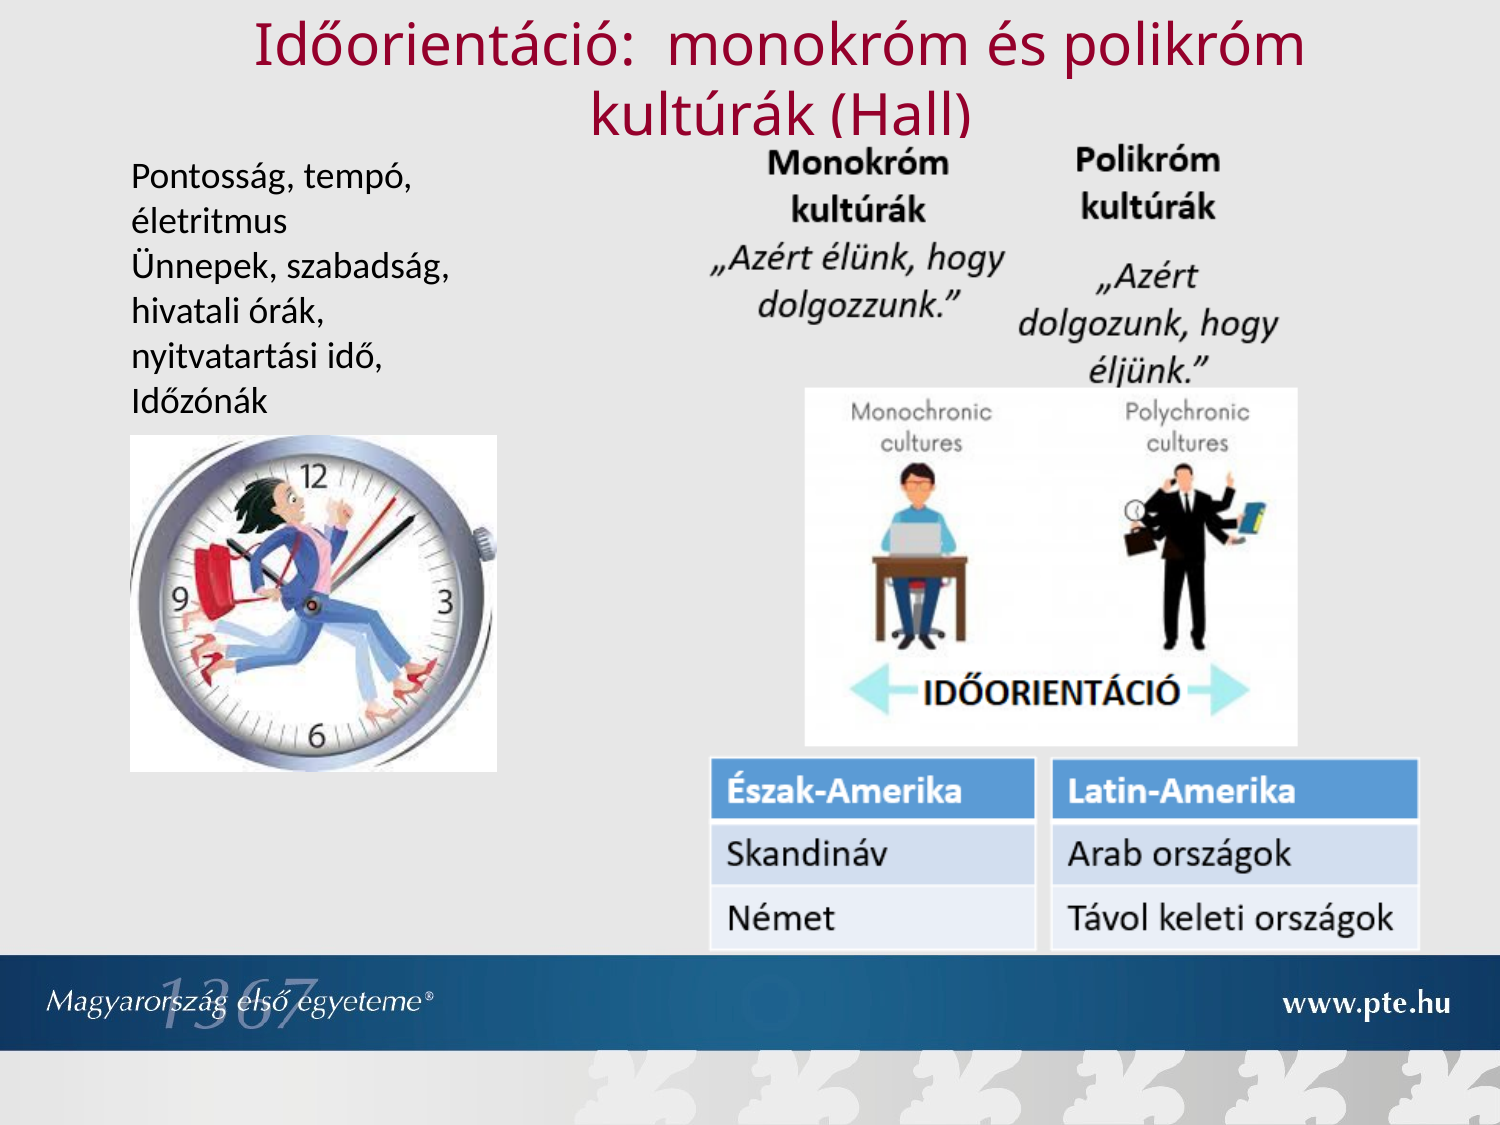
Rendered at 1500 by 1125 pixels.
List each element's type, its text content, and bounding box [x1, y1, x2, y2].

picture [0, 0, 1500, 1125]
text_box Pontosság, tempó, életritmus Ünnepek, szabadság, hivatali órák, nyitvatartási idő, Időzónák [116, 143, 498, 429]
text_box Időorientáció: monokróm és polikróm kultúrák (Hall) [163, 0, 1398, 155]
